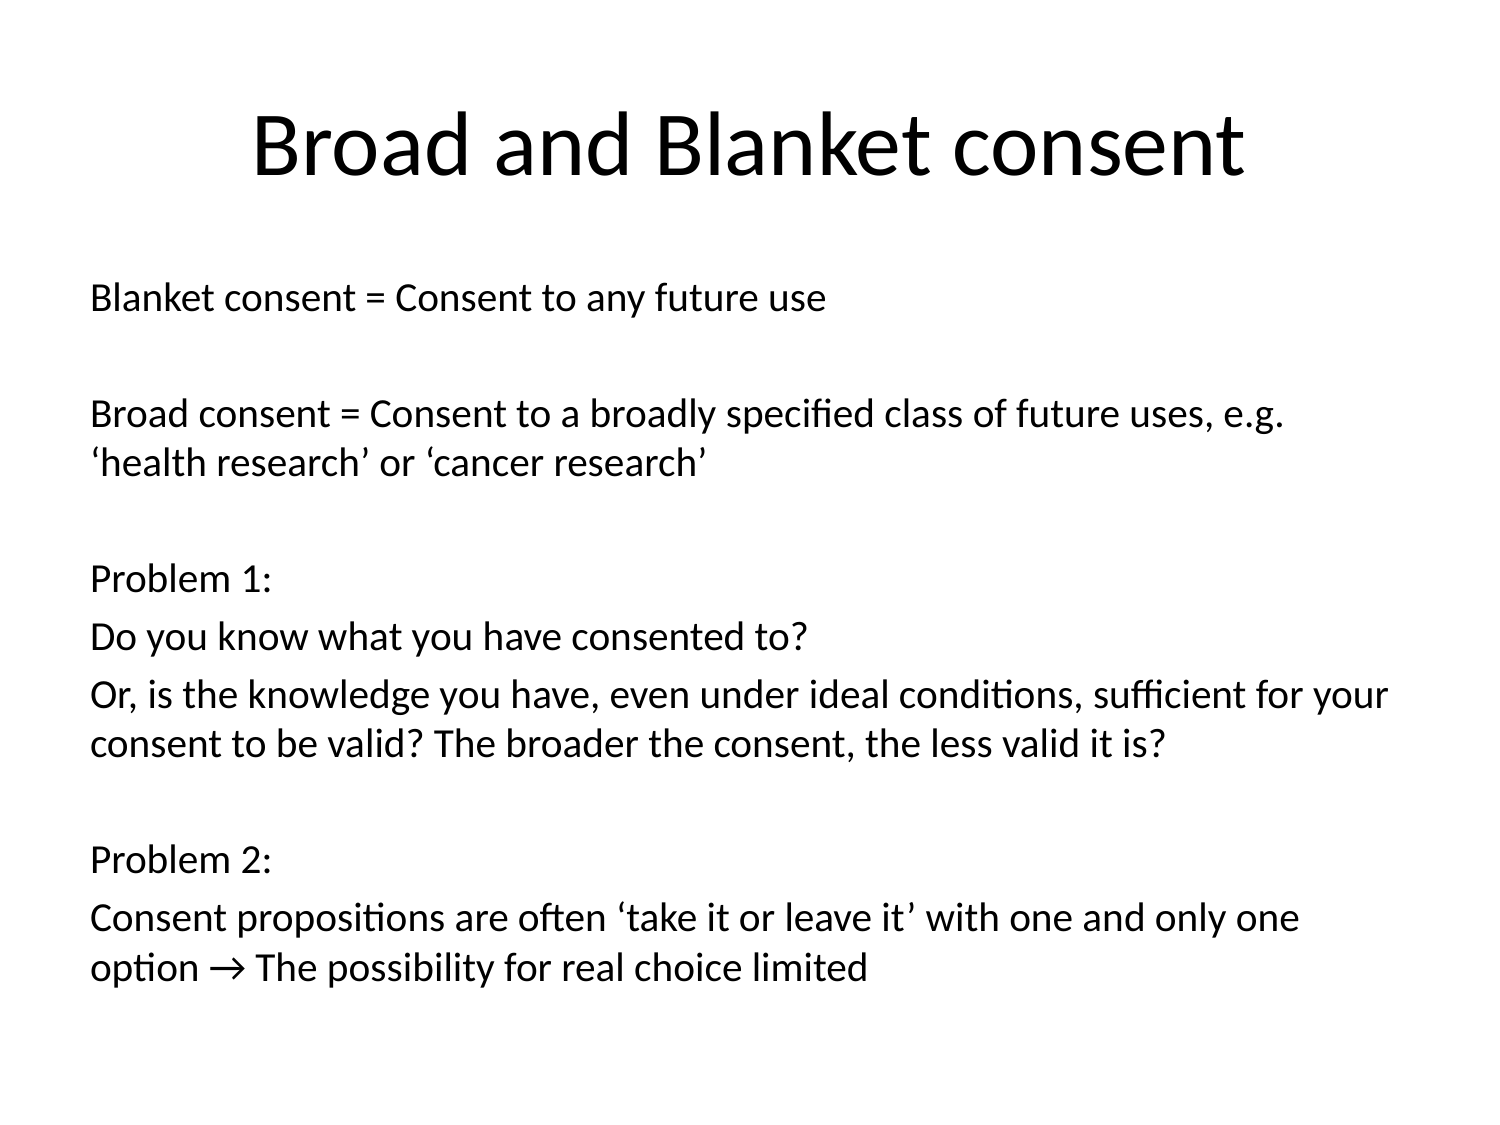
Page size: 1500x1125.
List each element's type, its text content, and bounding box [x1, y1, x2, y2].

list Blanket consent = Consent to any future use Broad consent = Consent to a broadly specified class of future uses, e.g. ‘health research’ or ‘cancer research’ Problem 1: Do you know what you have consented to? Or, is the knowledge you have, even under ideal conditions, sufficient for your consent to be valid? The broader the consent, the less valid it is? Problem 2: Consent propositions are often ‘take it or leave it’ with one and only one option → The possibility for real choice limited [75, 262, 1425, 1005]
title Broad and Blanket consent [75, 45, 1425, 233]
